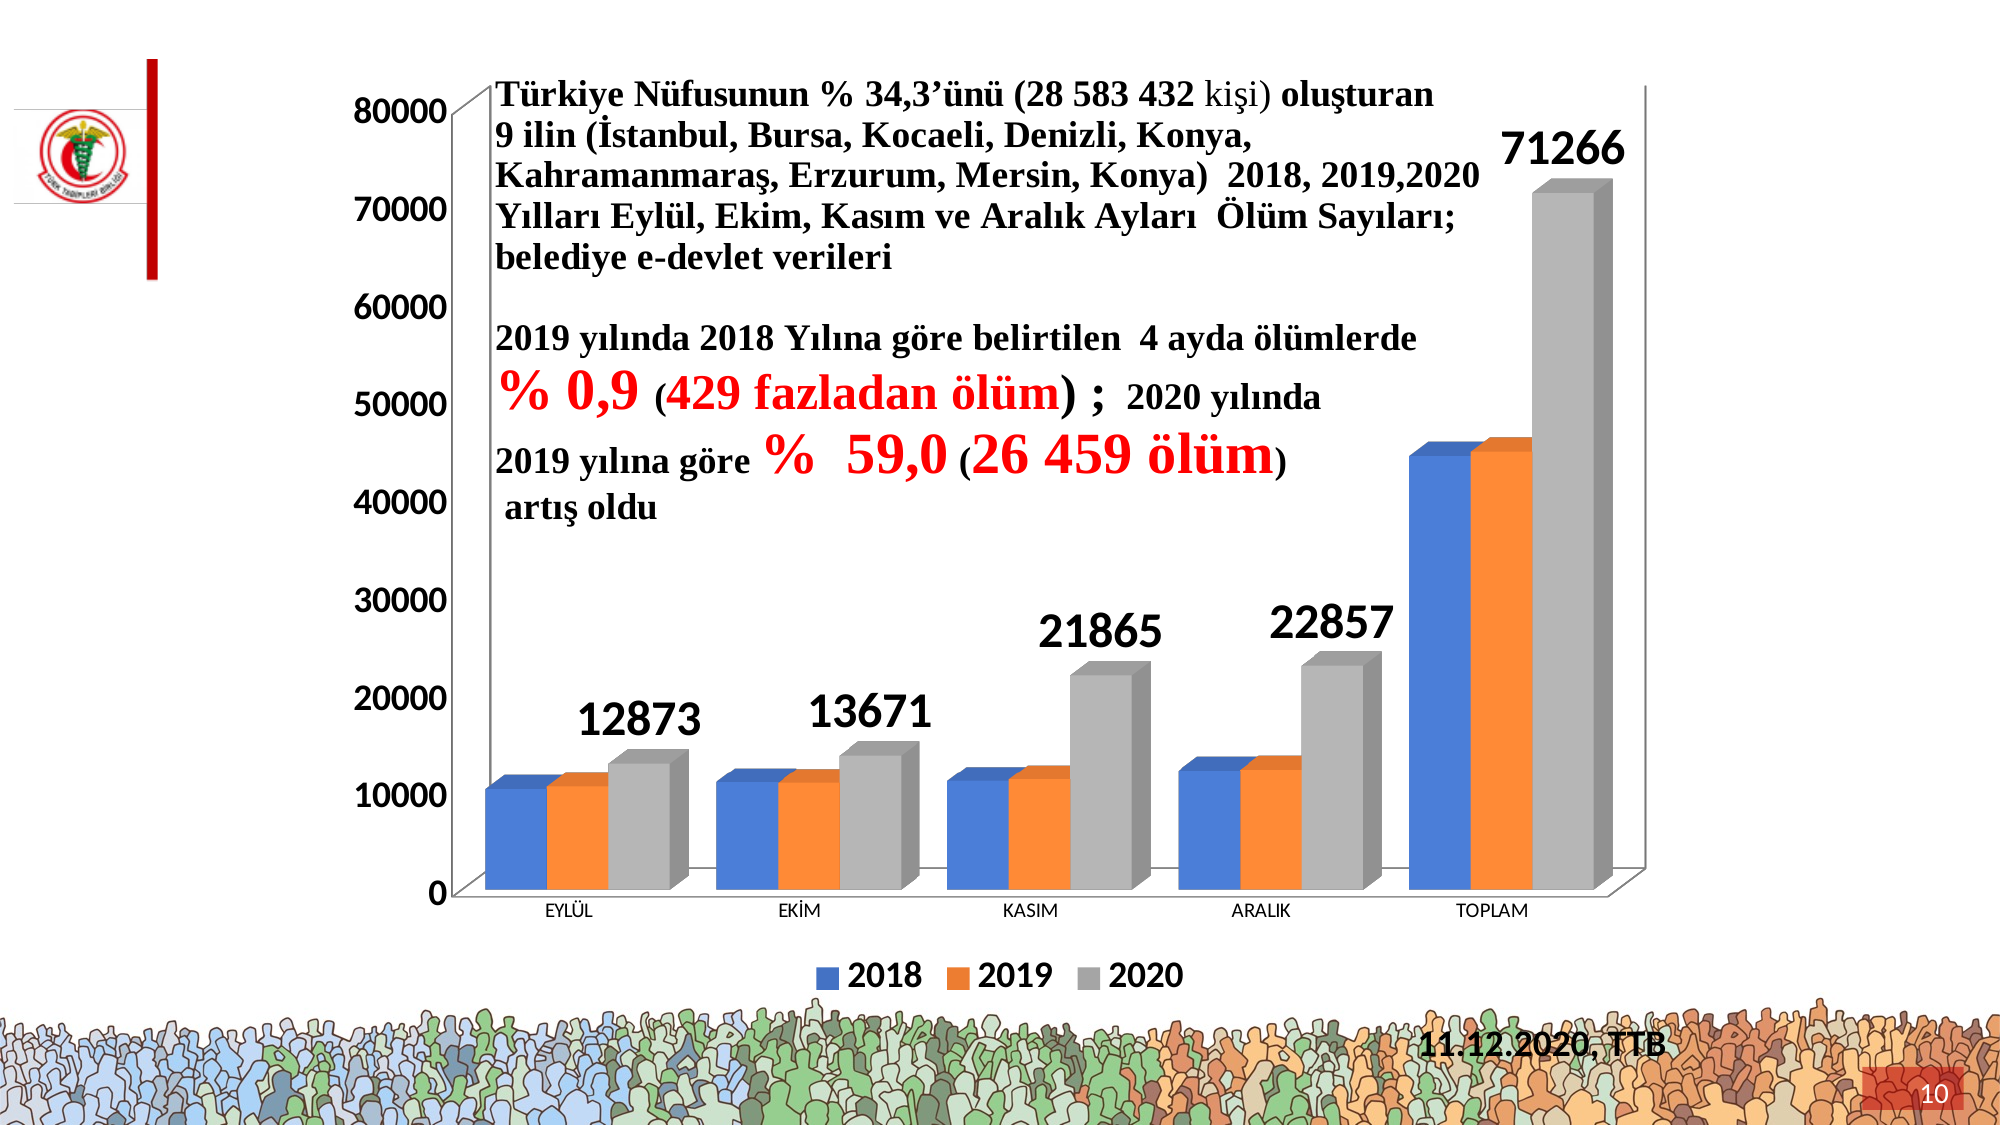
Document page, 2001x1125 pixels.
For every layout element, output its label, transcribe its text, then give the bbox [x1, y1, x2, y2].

text_box 11.12.2020, TTB [1402, 1011, 1682, 1072]
chart [324, 66, 1675, 1005]
picture [0, 784, 2000, 1125]
